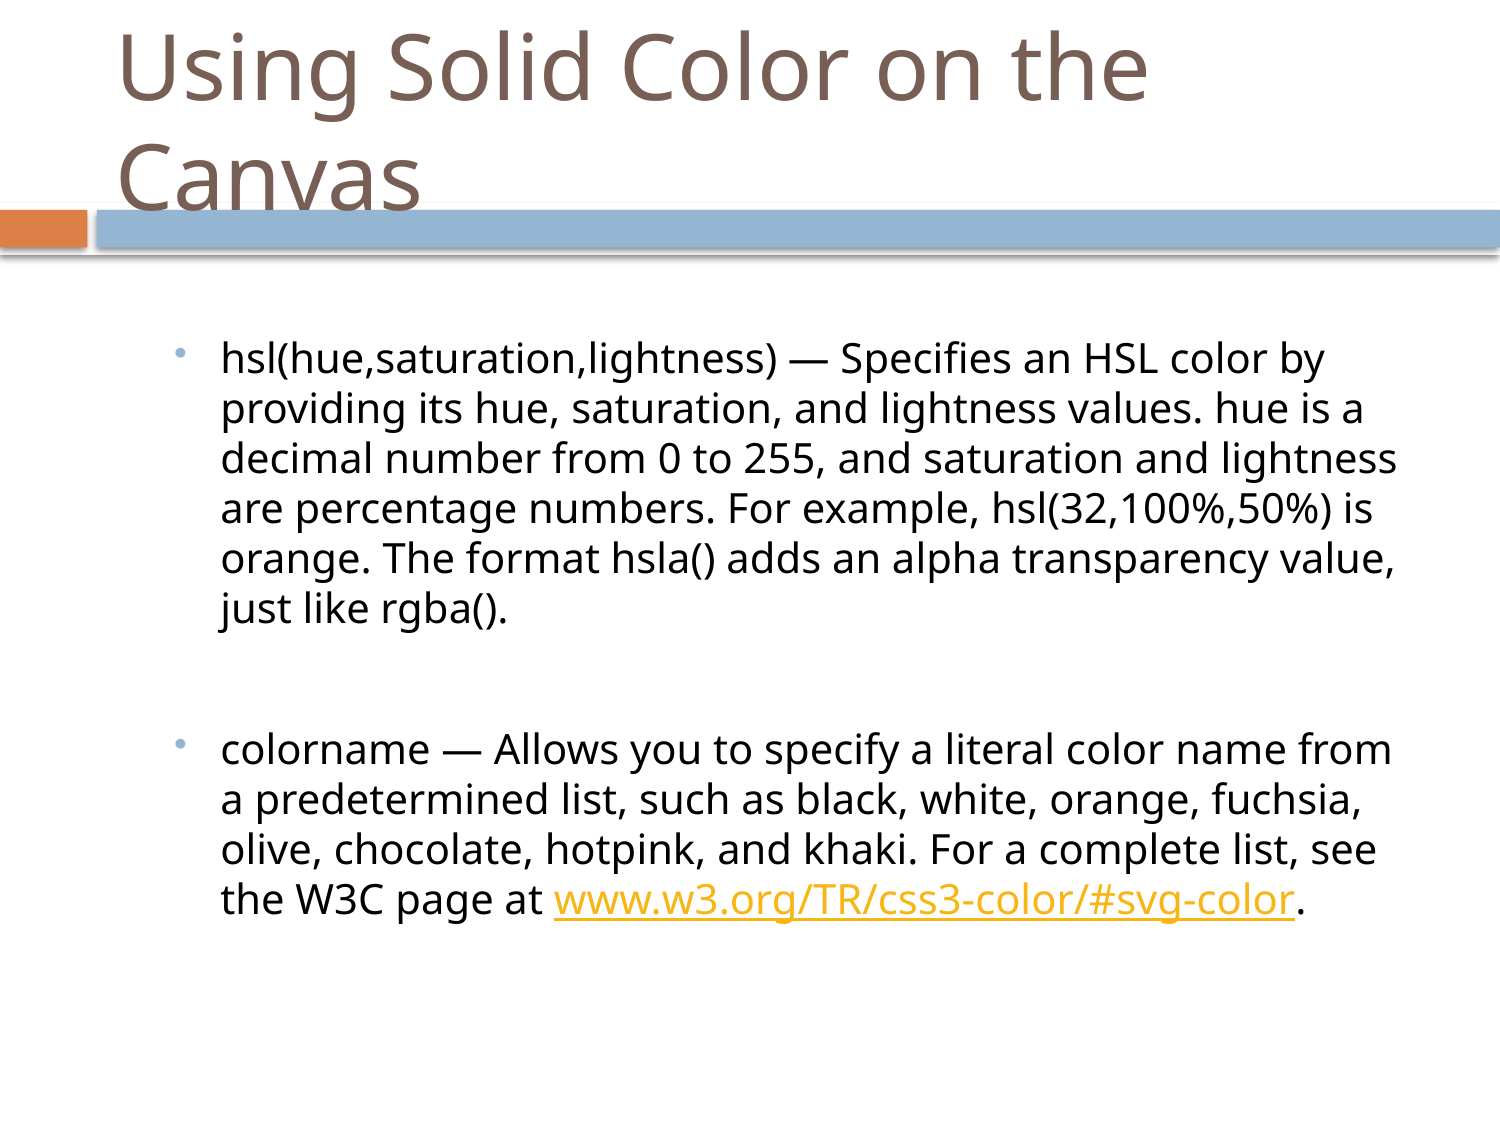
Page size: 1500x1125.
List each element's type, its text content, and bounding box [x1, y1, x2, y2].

title Using Solid Color on the Canvas [100, 37, 1438, 200]
list hsl(hue,saturation,lightness) — Specifies an HSL color by providing its hue, saturation, and lightness values. hue is a decimal number from 0 to 255, and saturation and lightness are percentage numbers. For example, hsl(32,100%,50%) is orange. The format hsla() adds an alpha transparency value, just like rgba(). colorname — Allows you to specify a literal color name from a predetermined list, such as black, white, orange, fuchsia, olive, chocolate, hotpink, and khaki. For a complete list, see the W3C page at www.w3.org/TR/css3-color/#svg-color. [100, 262, 1438, 1000]
